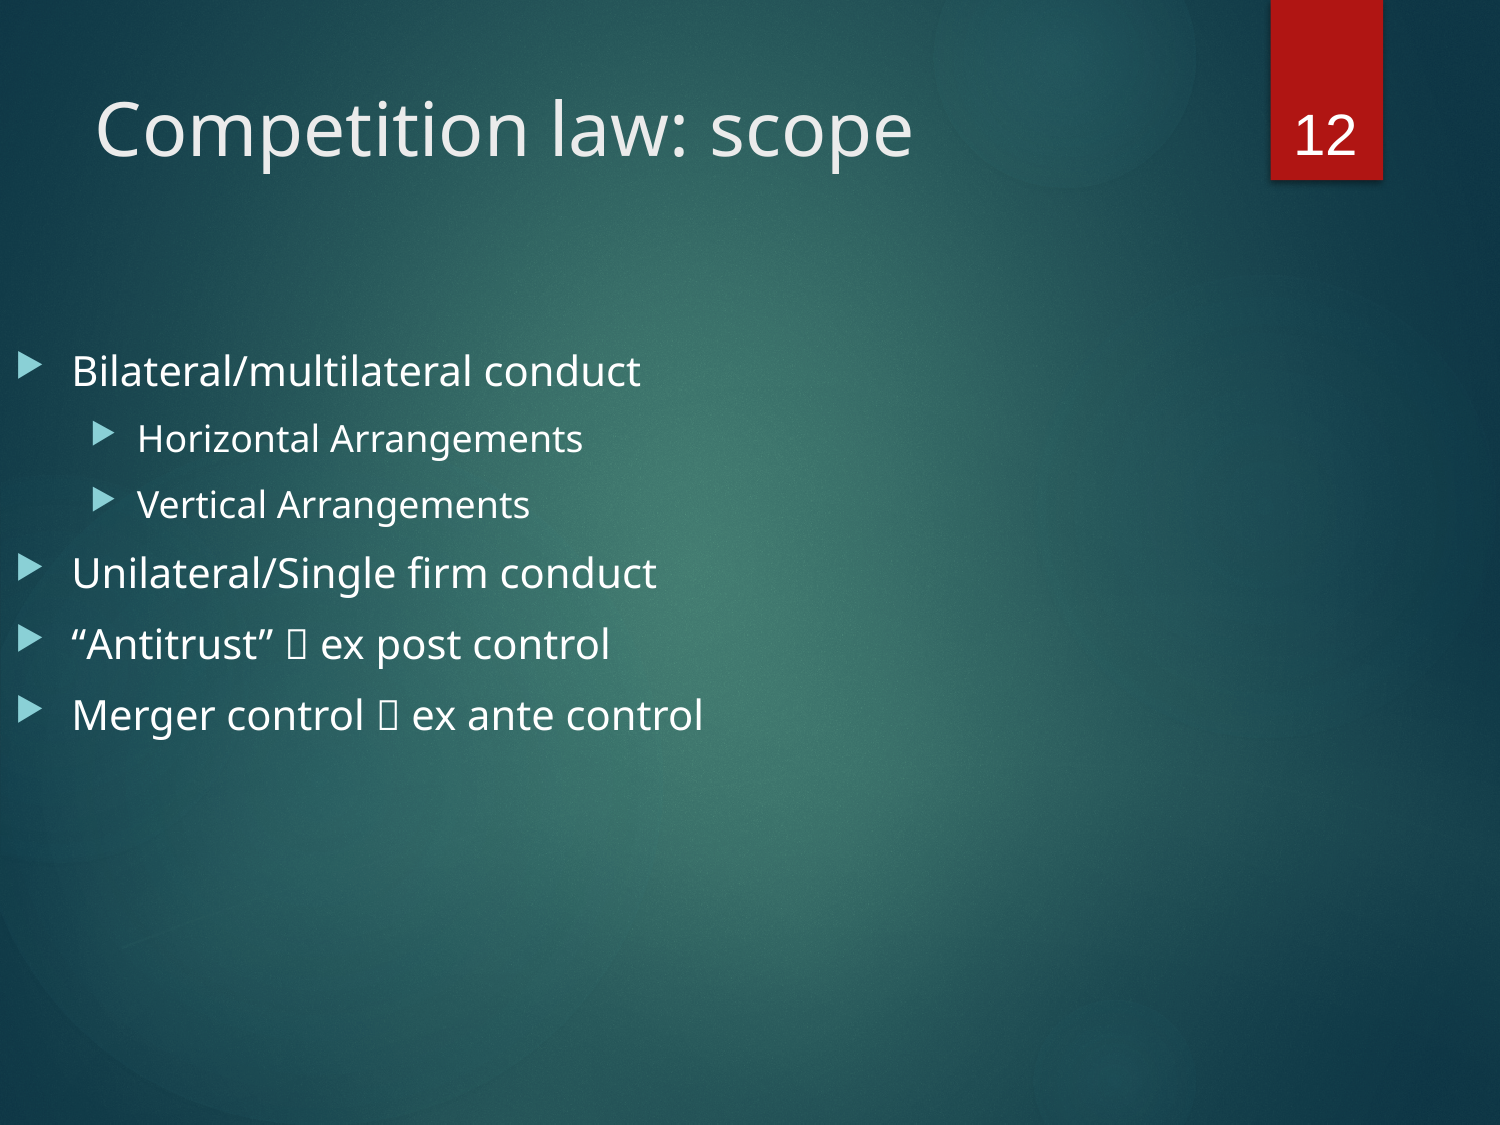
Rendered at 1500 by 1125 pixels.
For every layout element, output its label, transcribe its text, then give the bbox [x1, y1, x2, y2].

title Competition law: scope [79, 74, 1237, 304]
slide_number 12 [1273, 48, 1378, 175]
list Bilateral/multilateral conduct Horizontal Arrangements Vertical Arrangements Unilateral/Single firm conduct “Antitrust”  ex post control Merger control  ex ante control [0, 336, 1500, 1125]
